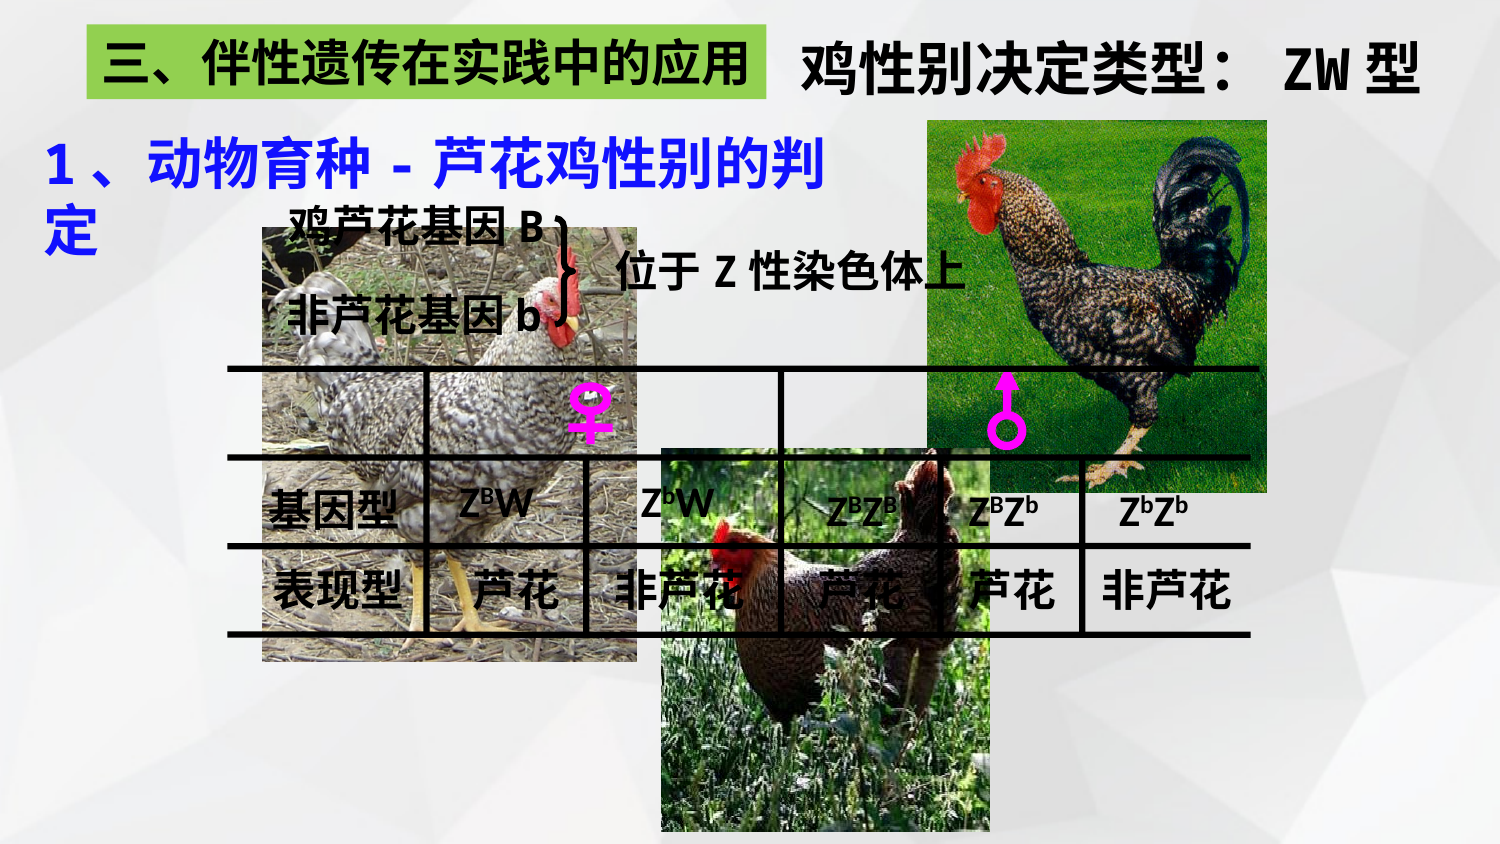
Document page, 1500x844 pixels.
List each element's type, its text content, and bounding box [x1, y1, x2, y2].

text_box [262, 120, 1267, 832]
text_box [253, 191, 1026, 349]
picture [0, 0, 1500, 844]
text_box 鸡性别决定类型：ZW型 [785, 24, 1459, 110]
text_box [227, 368, 1260, 635]
text_box 1、动物育种-芦花鸡性别的判定 [28, 120, 261, 271]
text_box 三、伴性遗传在实践中的应用 [86, 24, 767, 100]
